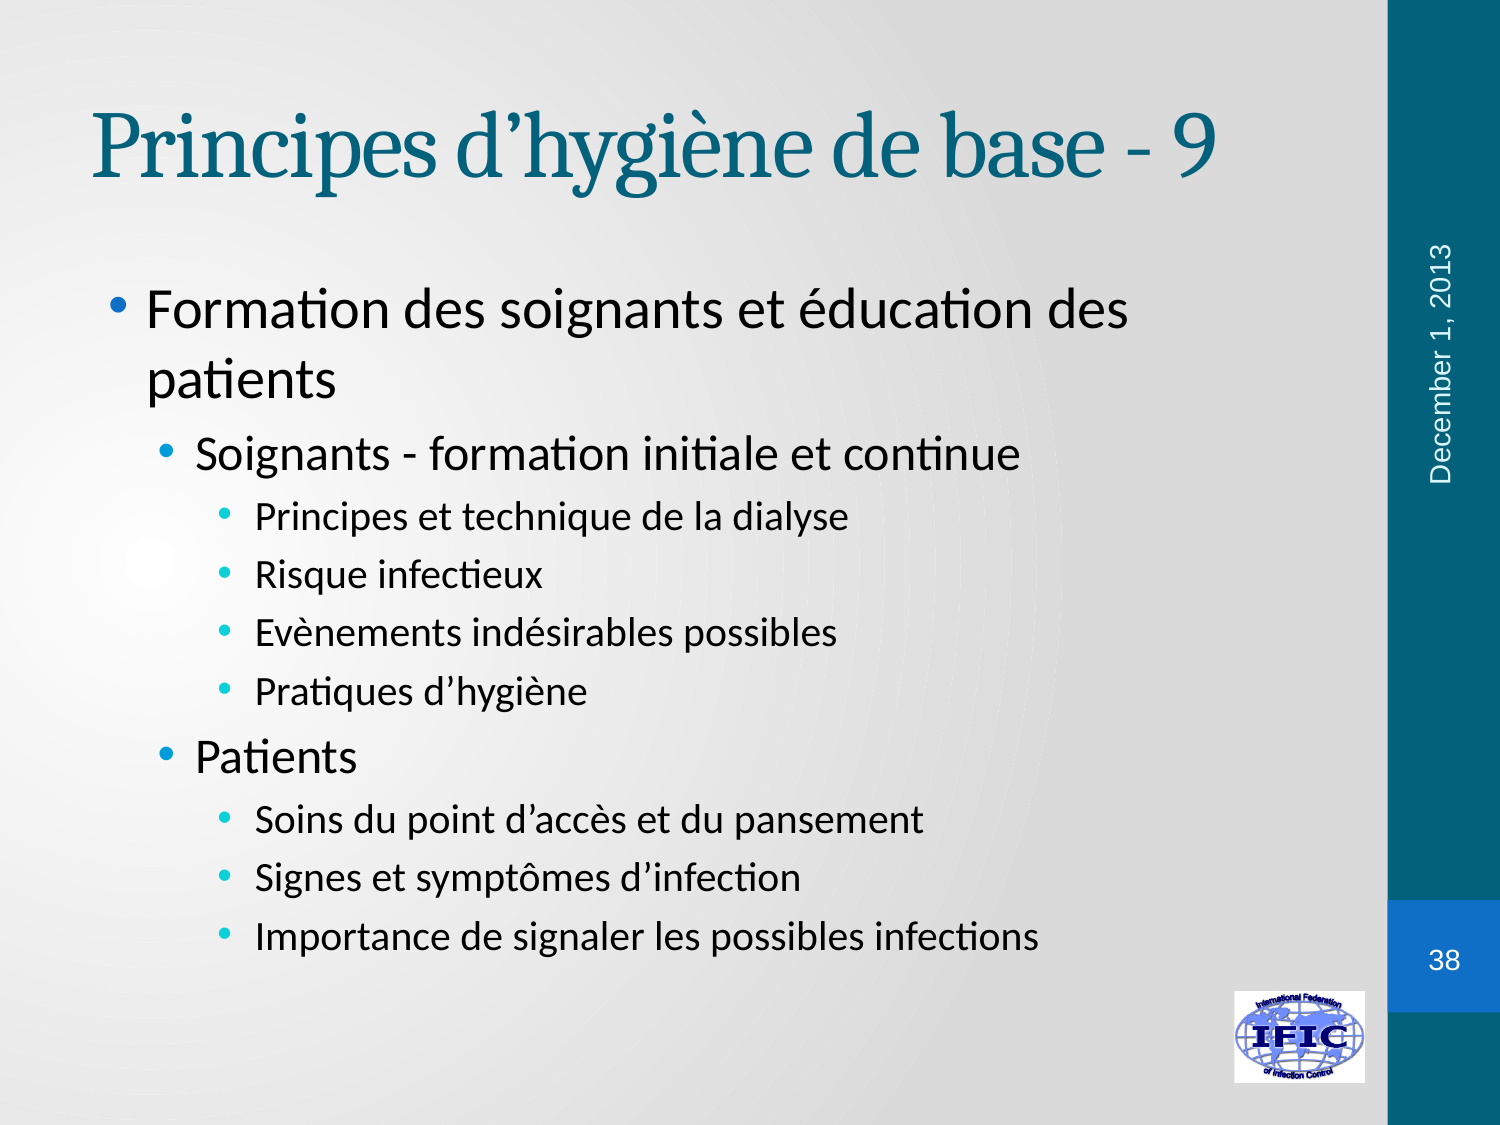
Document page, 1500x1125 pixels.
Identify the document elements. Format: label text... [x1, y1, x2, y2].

picture [1234, 991, 1365, 1083]
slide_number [1408, 100, 1469, 501]
list Formation des soignants et éducation des patients Soignants - formation initiale et continue Principes et technique de la dialyse Risque infectieux Evènements indésirables possibles Pratiques d’hygiène Patients Soins du point d’accès et du pansement Signes et symptômes d’infection Importance de signaler les possibles infections [74, 262, 1326, 1051]
title Principes d’hygiène de base - 9 [75, 45, 1325, 233]
slide_number 38 [1397, 924, 1492, 994]
